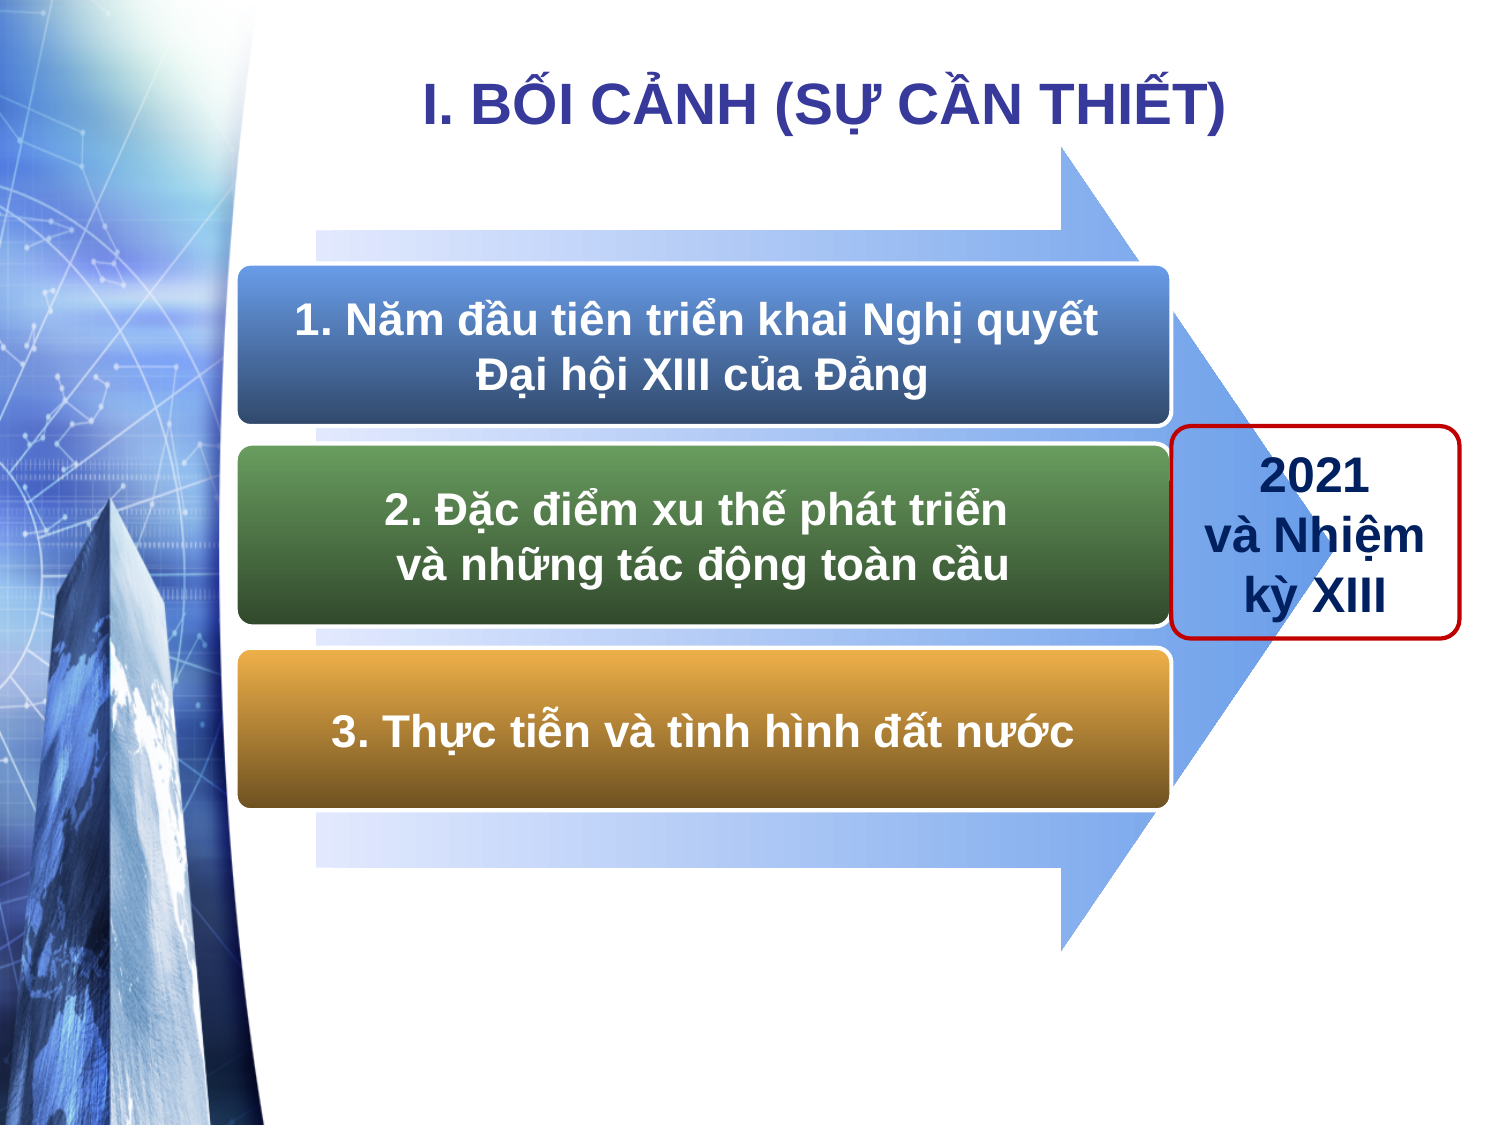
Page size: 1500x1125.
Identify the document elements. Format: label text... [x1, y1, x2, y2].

text_box 2021 và Nhiệm kỳ XIII [1171, 426, 1460, 639]
text_box [315, 811, 1157, 951]
text_box [315, 147, 1140, 263]
text_box 2. Đặc điểm xu thế phát triển và những tác động toàn cầu [235, 443, 1171, 627]
text_box I. BỐI CẢNH (SỰ CẦN THIẾT) [149, 54, 1500, 148]
text_box 1. Năm đầu tiên triển khai Nghị quyết Đại hội XIII của Đảng [235, 263, 1172, 427]
picture [0, 0, 300, 1125]
text_box [315, 310, 1251, 454]
text_box 3. Thực tiễn và tình hình đất nước [235, 647, 1172, 811]
text_box [315, 617, 1274, 788]
